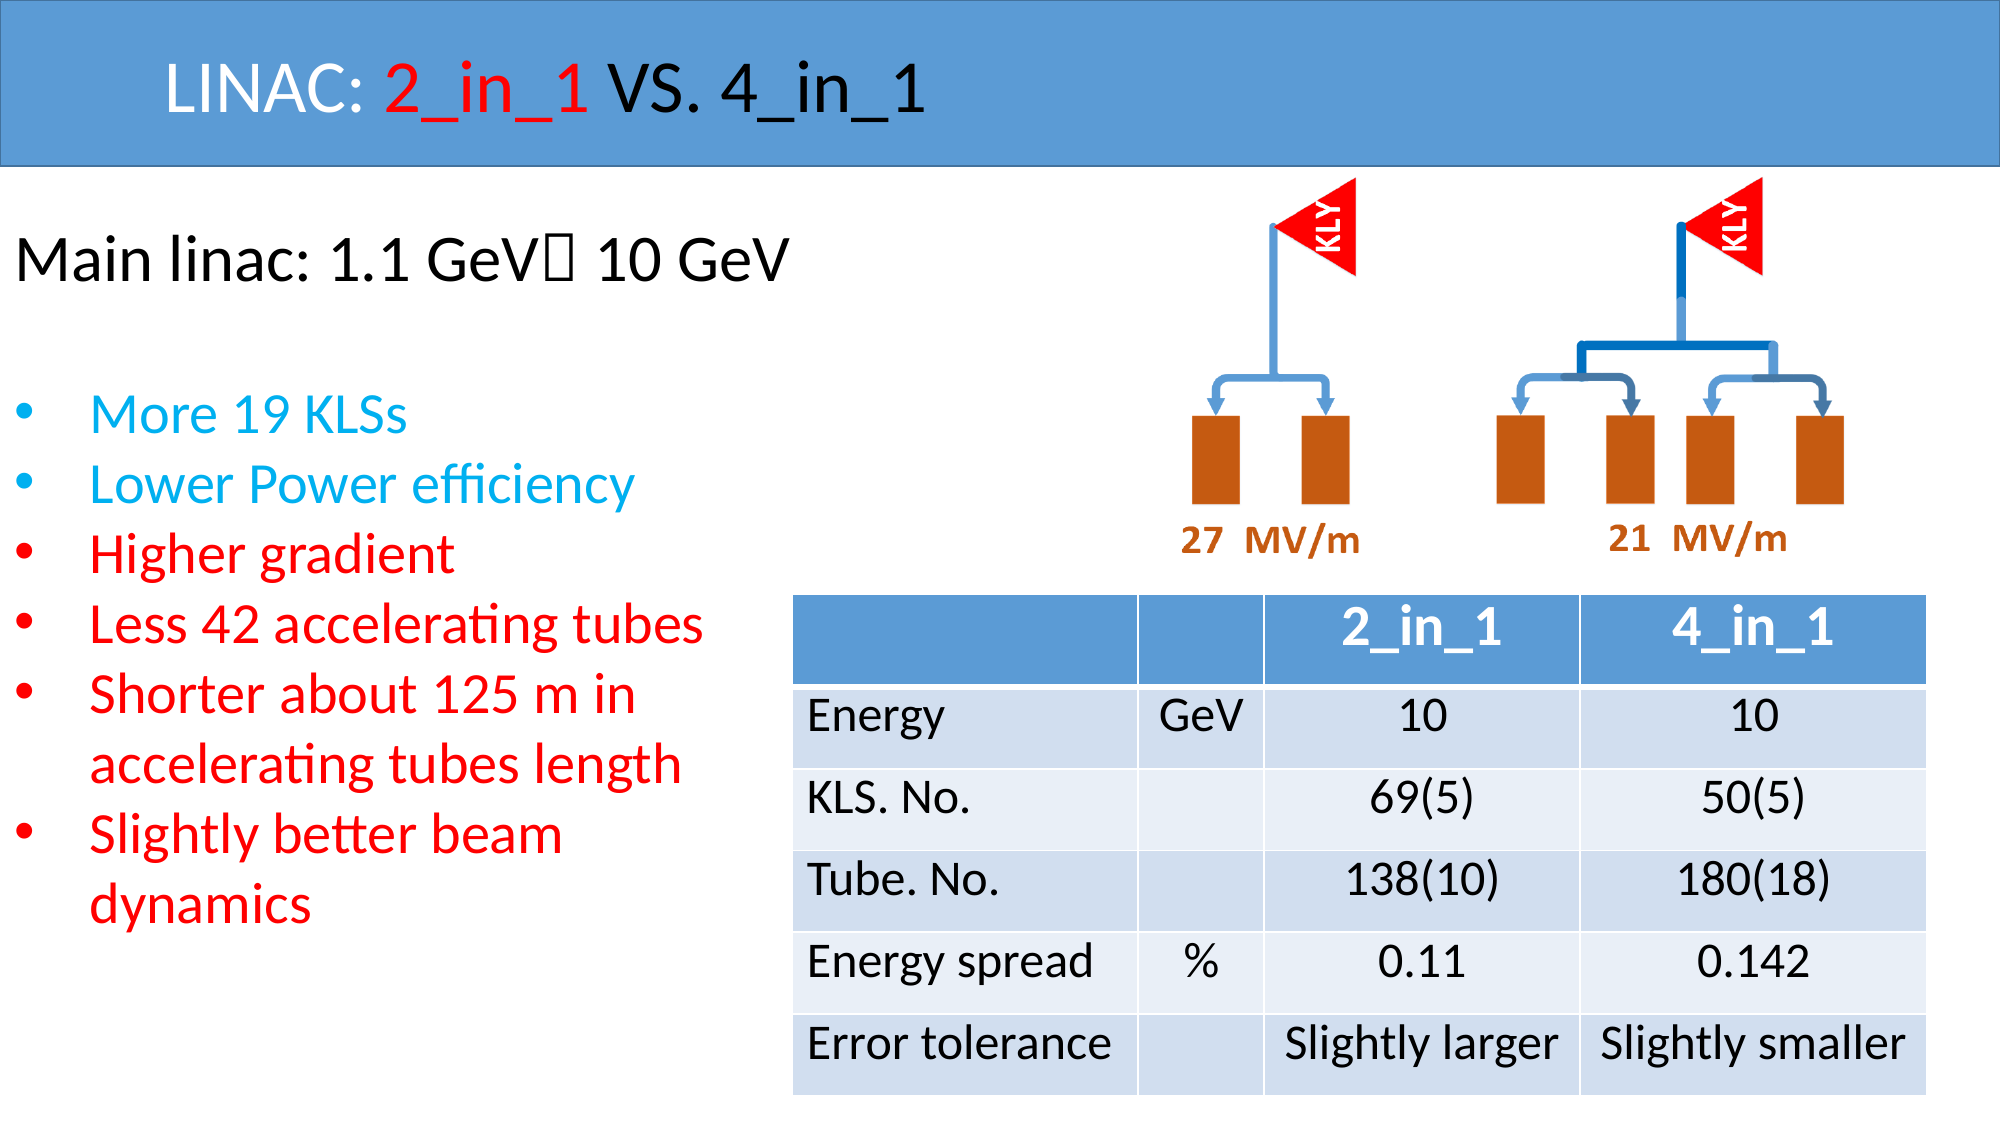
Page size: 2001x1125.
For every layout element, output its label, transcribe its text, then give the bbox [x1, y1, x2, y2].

table_cell GeV [1139, 690, 1263, 768]
table_cell % [1139, 933, 1263, 1013]
table_cell [1139, 851, 1263, 931]
table_cell Energy spread [793, 933, 1137, 1013]
table_header [1131, 595, 1137, 684]
table_header 4_in_1 [1581, 595, 1926, 684]
table_header 2_in_1 [1265, 595, 1579, 684]
table_cell [1139, 770, 1263, 850]
table_cell 180(18) [1581, 851, 1926, 931]
table_cell 10 [1265, 690, 1579, 768]
table_cell 0.11 [1265, 933, 1579, 1013]
table_cell Error tolerance [793, 1015, 1137, 1095]
table_cell 69(5) [1265, 770, 1579, 850]
table_cell Tube. No. [1131, 851, 1137, 931]
table_cell 10 [1581, 690, 1926, 768]
table_cell [1139, 1015, 1263, 1095]
table_cell Slightly larger [1265, 1015, 1579, 1095]
table_header [1139, 595, 1263, 684]
table_cell KLS. No. [1131, 770, 1137, 850]
table_cell 138(10) [1265, 851, 1579, 931]
table_cell Slightly smaller [1581, 1015, 1926, 1095]
text_box Main linac: 1.1 GeV 10 GeV More 19 KLSs Lower Power efficiency Higher gradient Less 42 accelerating tubes Shorter about 125 m in accelerating tubes length Slightly better beam dynamics [0, 207, 1131, 943]
table_cell Energy [1131, 690, 1137, 768]
text_box LINAC: 2_in_1 VS. 4_in_1 [0, 0, 2000, 167]
table_cell 0.142 [1581, 933, 1926, 1013]
picture [1158, 175, 1846, 585]
table_cell 50(5) [1581, 770, 1926, 850]
